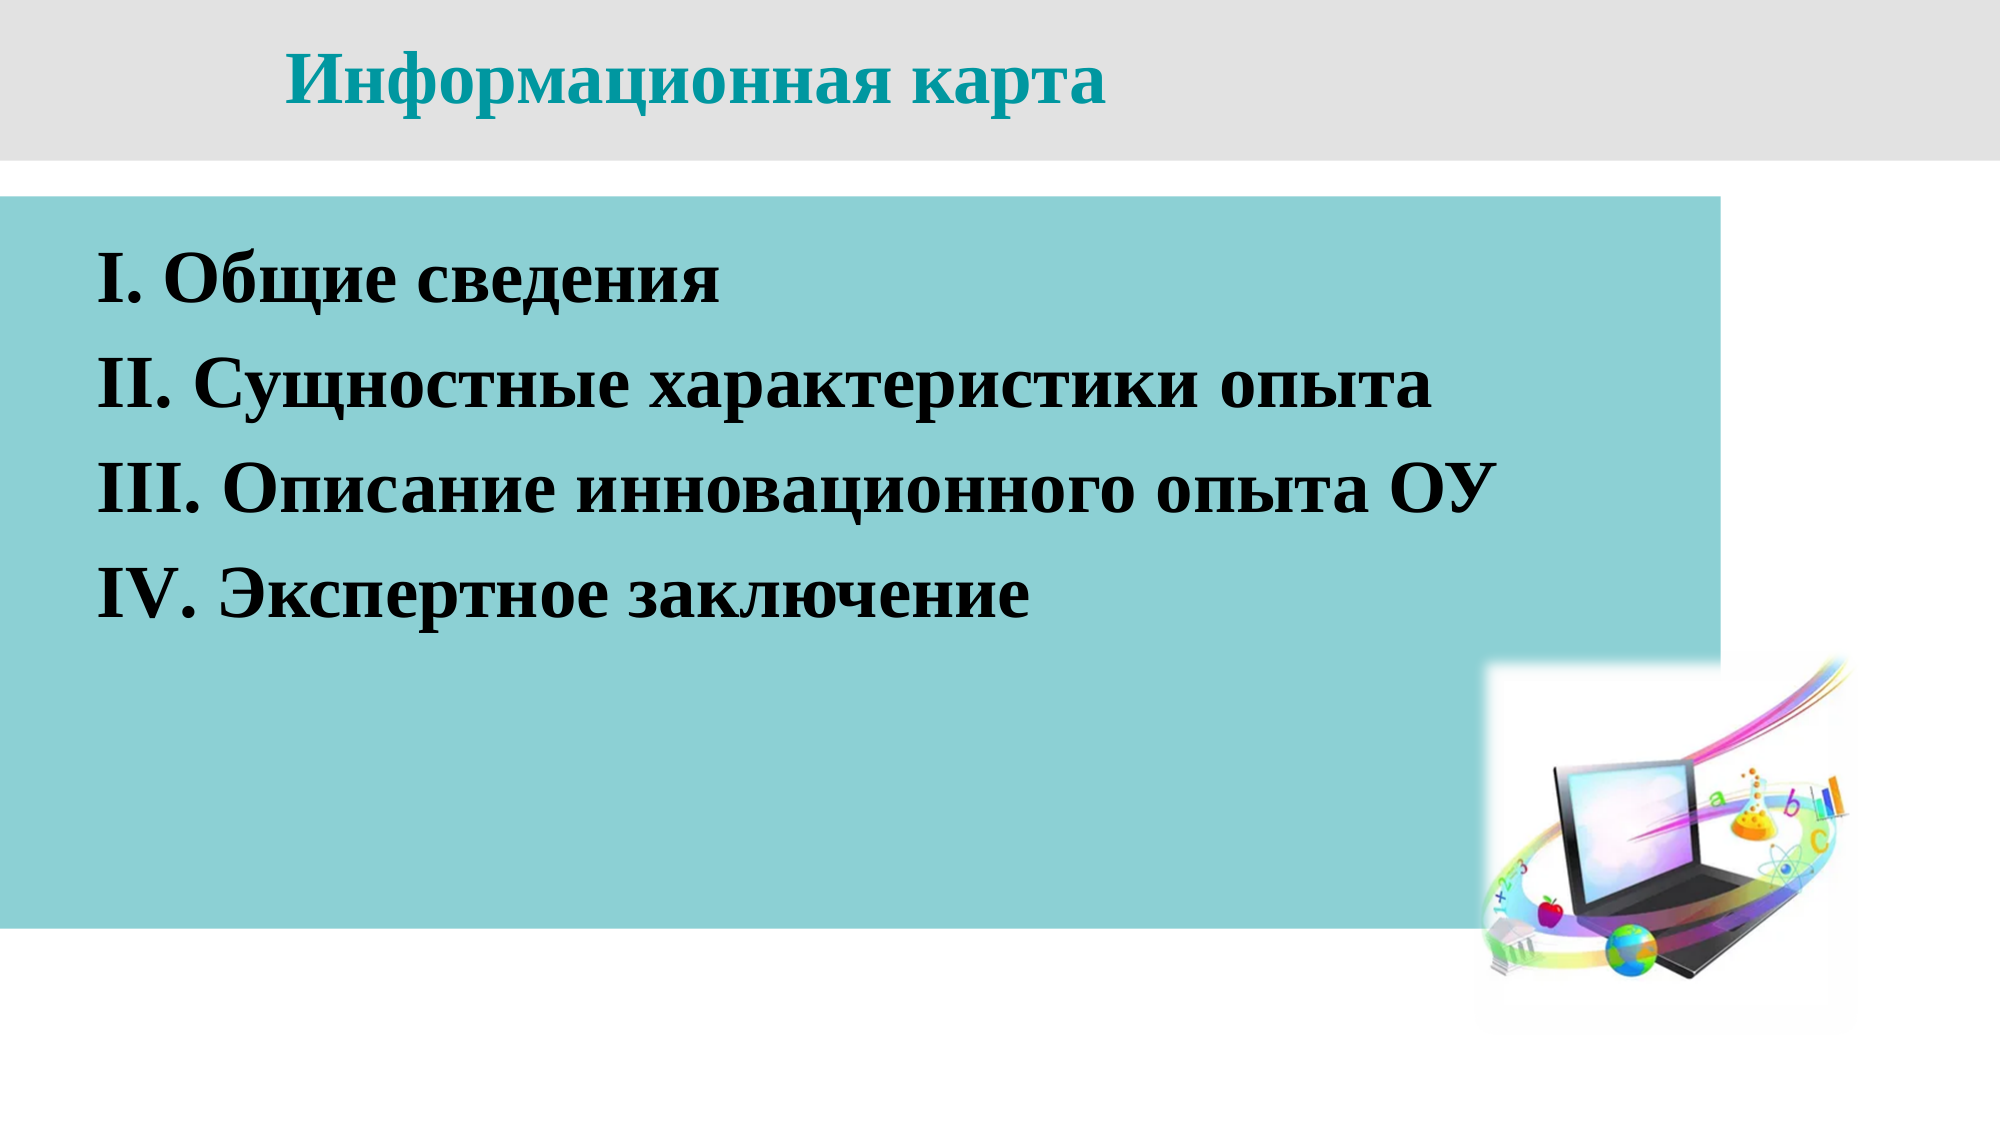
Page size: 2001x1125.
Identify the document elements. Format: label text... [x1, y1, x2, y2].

text_box [0, 0, 2000, 163]
text_box [0, 194, 1723, 931]
picture [1469, 646, 1863, 1040]
list Информационная карта [255, 20, 1863, 140]
text_box I. Общие сведения II. Сущностные характеристики опыта III. Описание инновационного опыта ОУ IV. Экспертное заключение [66, 219, 1697, 708]
